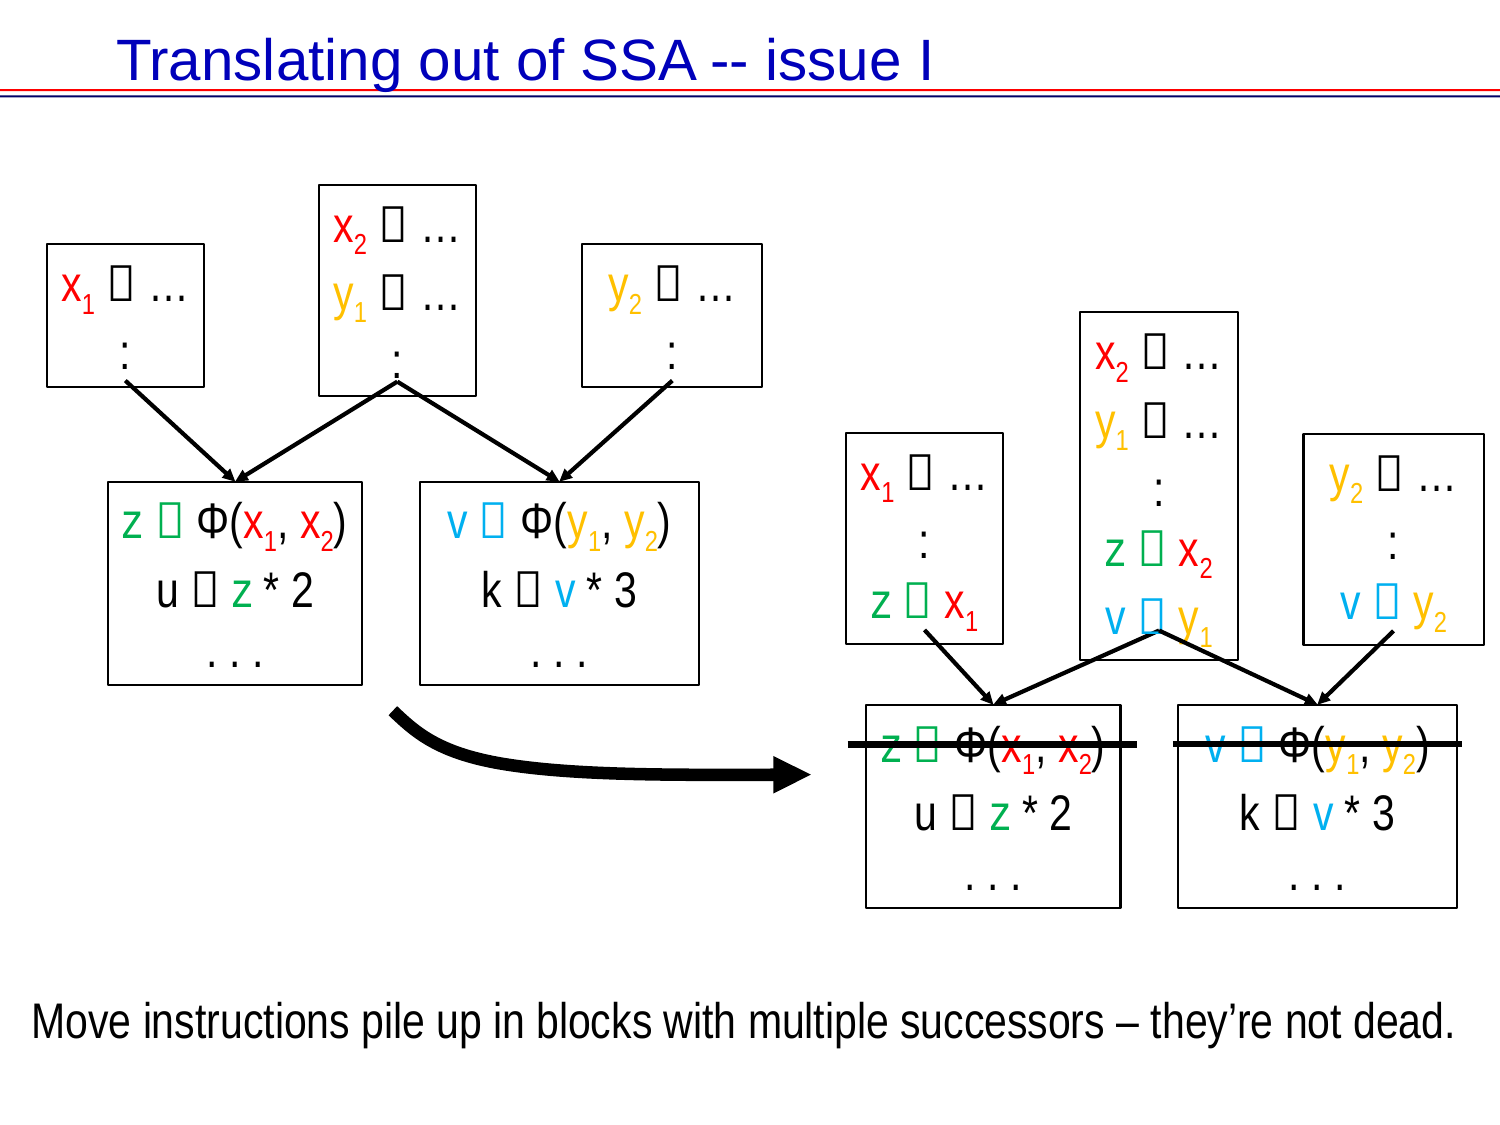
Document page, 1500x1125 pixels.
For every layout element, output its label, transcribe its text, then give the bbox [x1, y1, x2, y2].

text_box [34, 184, 763, 679]
text_box Translating out of SSA -- issue I [101, 14, 1438, 100]
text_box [834, 312, 1484, 902]
text_box [392, 710, 811, 781]
text_box Move instructions pile up in blocks with multiple successors – they’re not dead. [0, 981, 1490, 1057]
